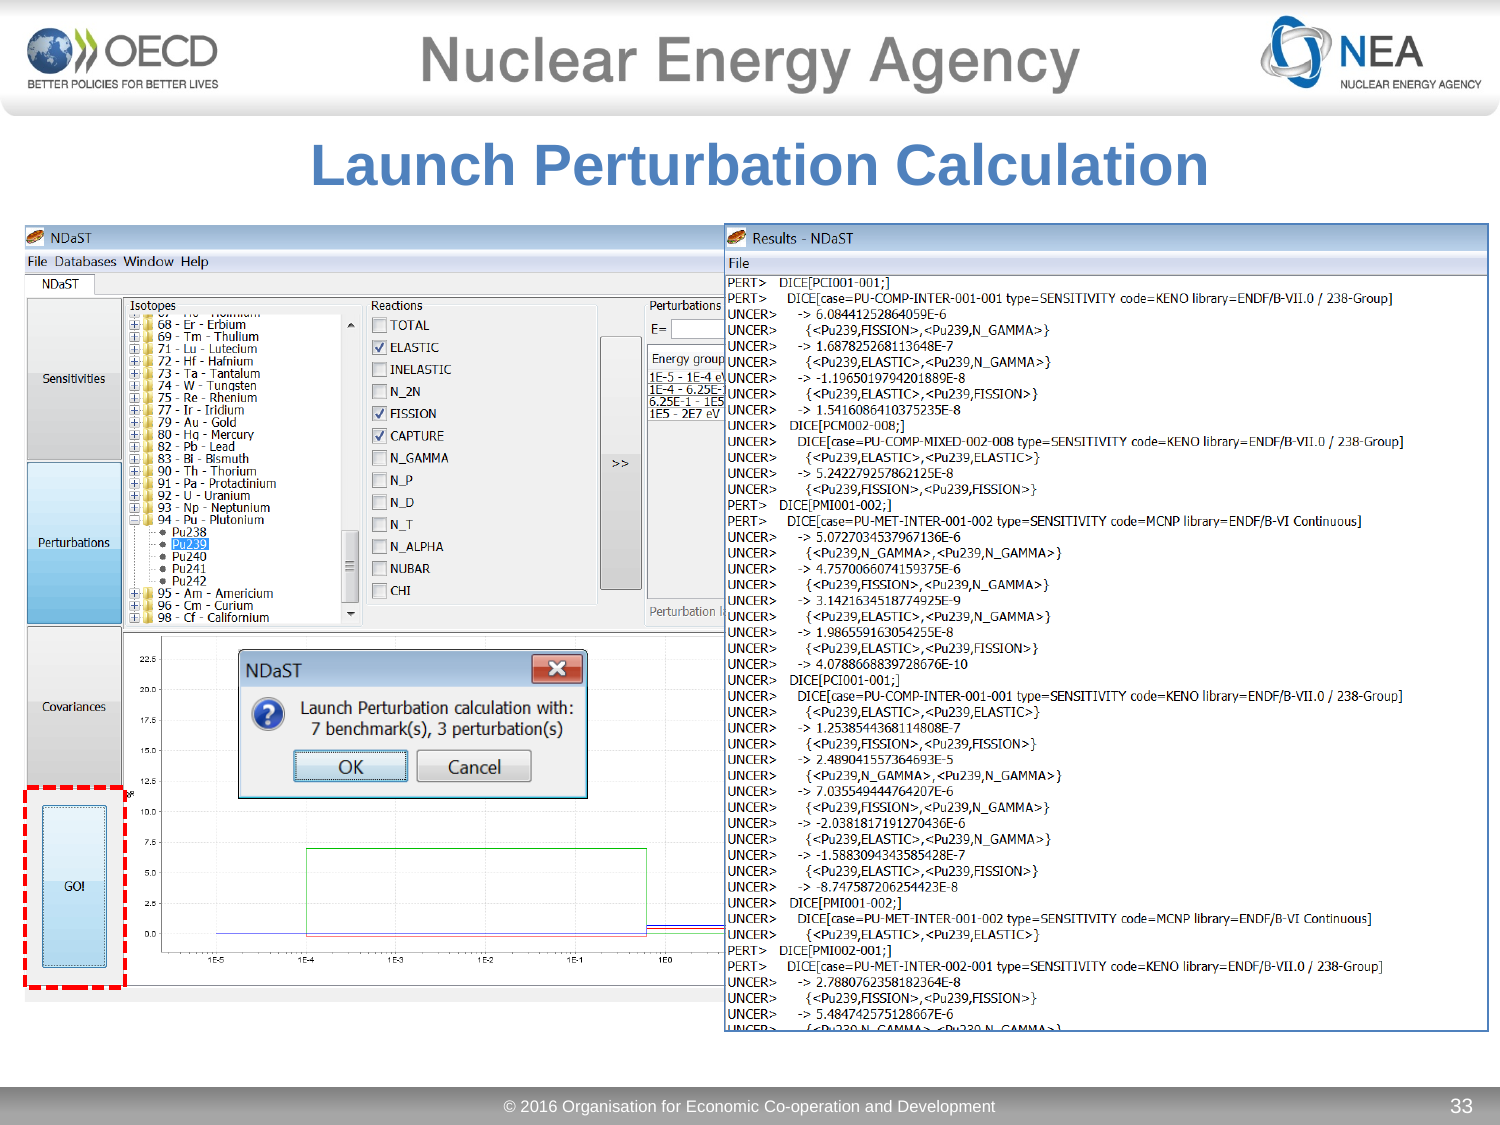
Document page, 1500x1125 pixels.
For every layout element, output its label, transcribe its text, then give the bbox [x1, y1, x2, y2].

picture [0, 0, 1500, 112]
title Launch Perturbation Calculation [0, 112, 1500, 213]
picture [24, 224, 1488, 1031]
